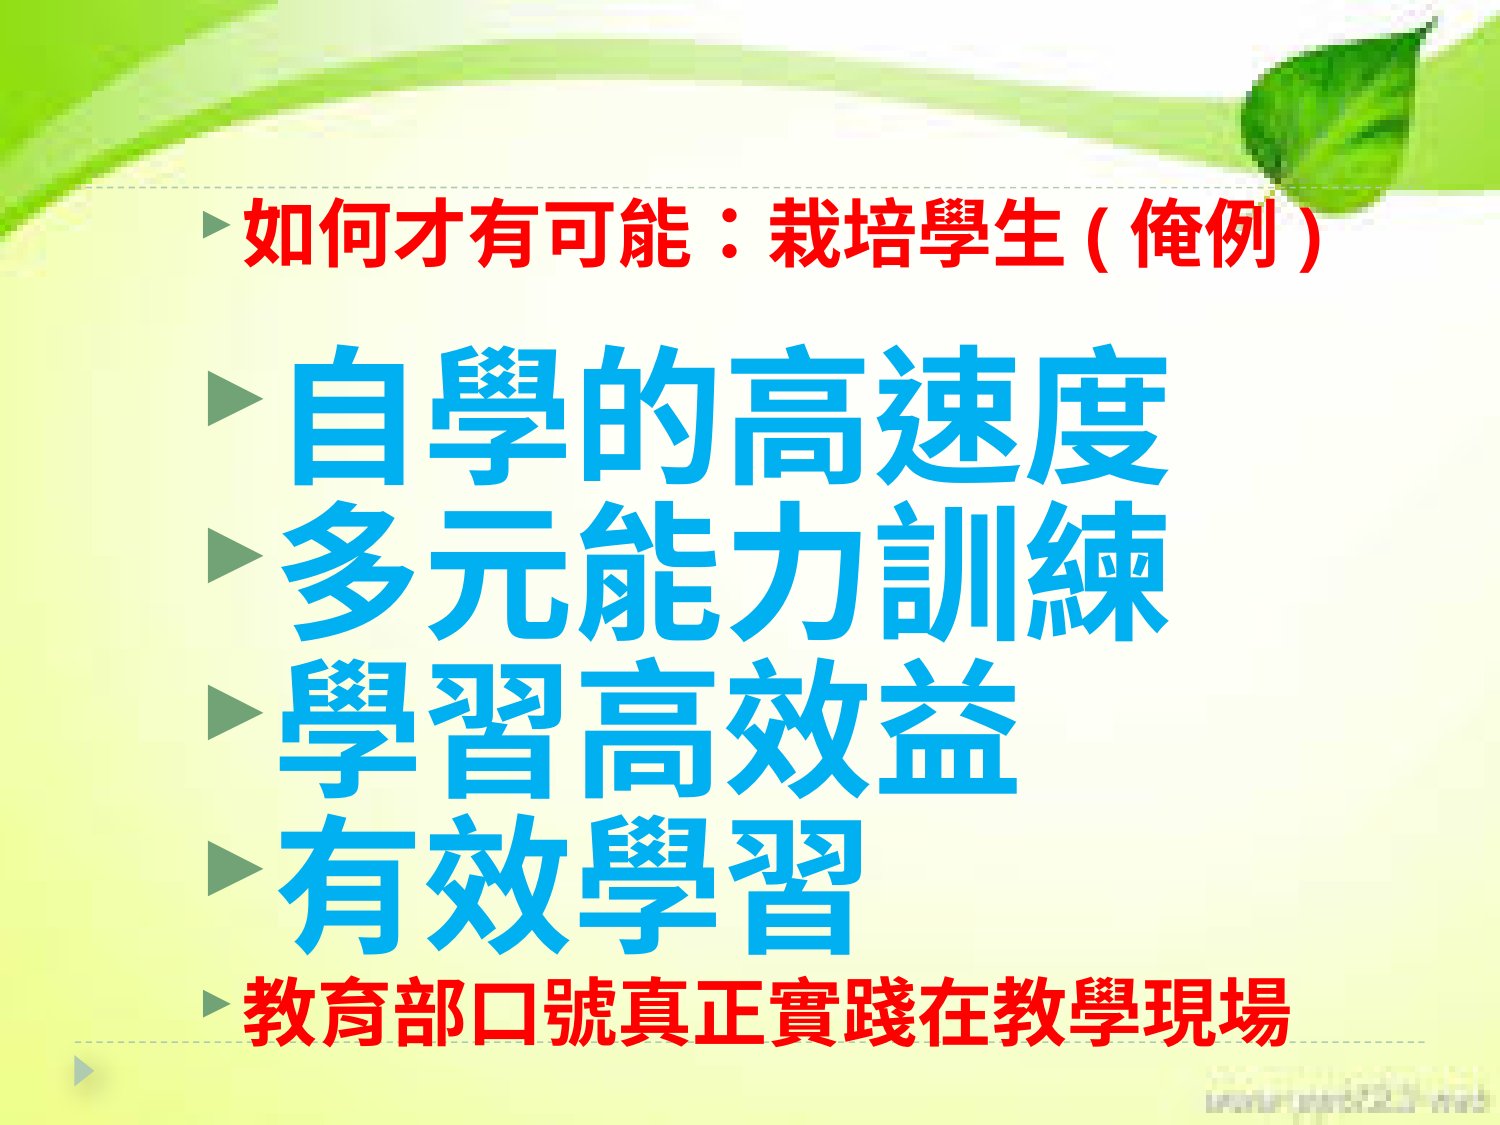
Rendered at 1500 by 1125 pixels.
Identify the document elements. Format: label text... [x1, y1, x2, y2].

picture [0, 0, 1500, 1125]
list 如何才有可能：栽培學生(俺例) 自學的高速度 多元能力訓練 學習高效益 有效學習 教育部口號真正實踐在教學現場 [182, 196, 1436, 1095]
